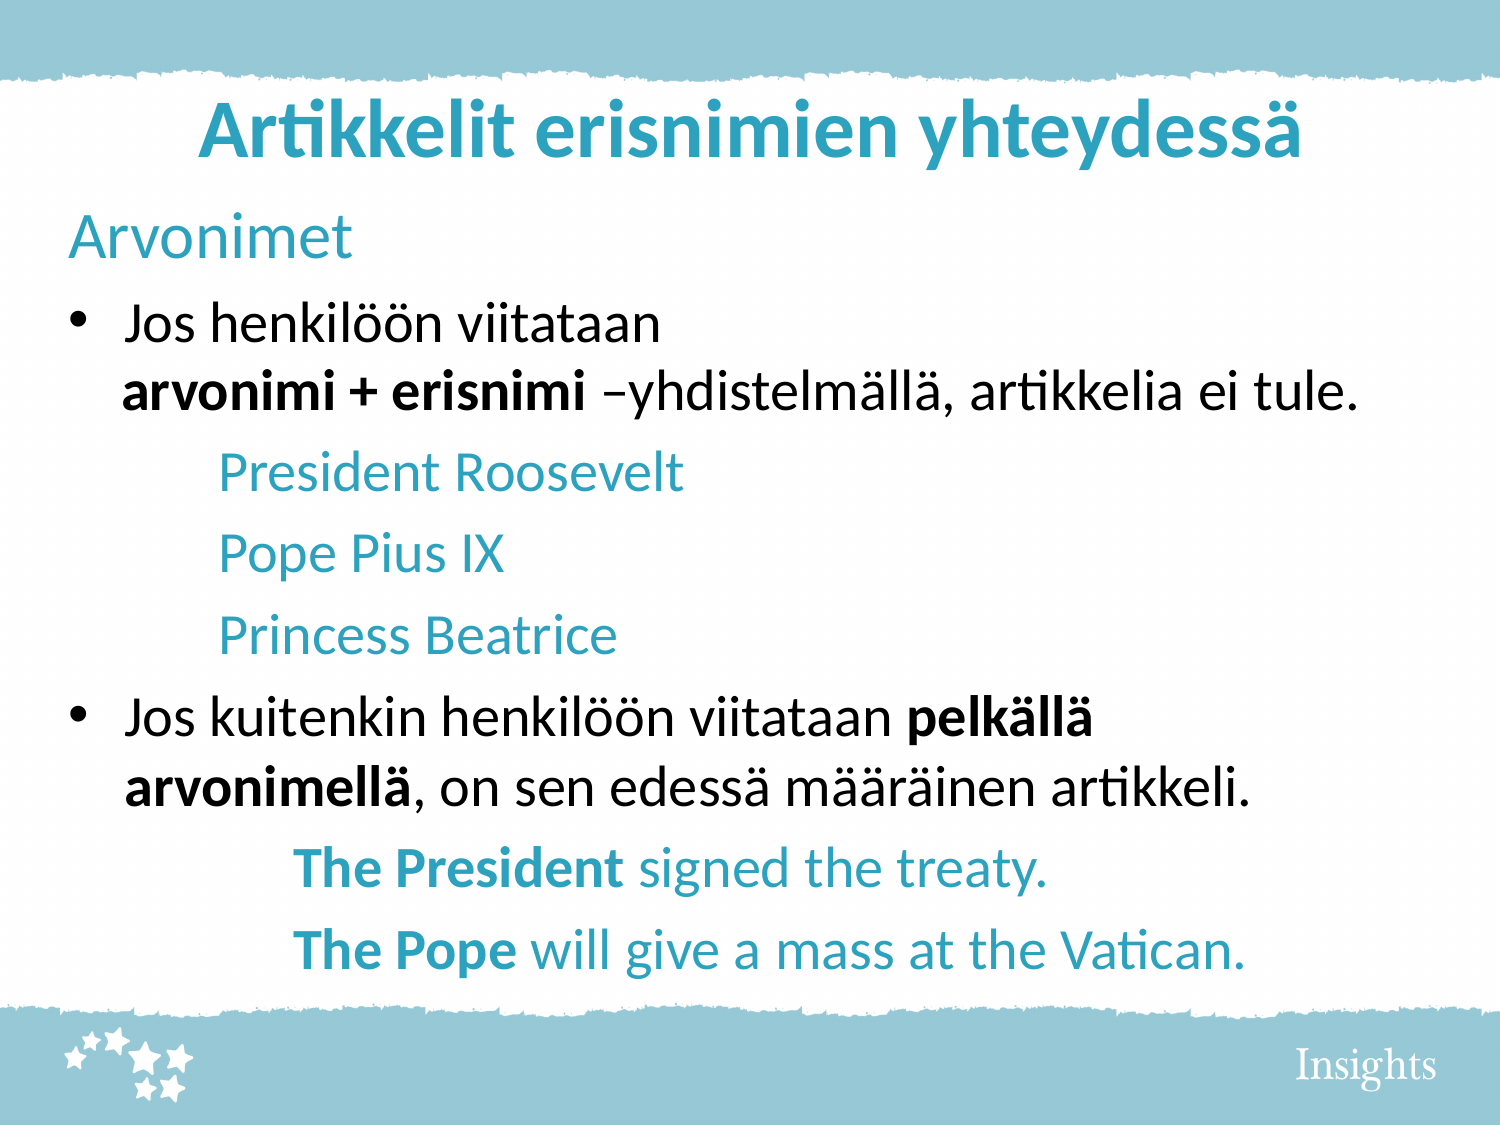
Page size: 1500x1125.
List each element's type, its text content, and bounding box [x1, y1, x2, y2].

title Artikkelit erisnimien yhteydessä [76, 30, 1427, 219]
list Arvonimet Jos henkilöön viitataan arvonimi + erisnimi –yhdistelmällä, artikkelia ei tule. President Roosevelt Pope Pius IX Princess Beatrice Jos kuitenkin henkilöön viitataan pelkällä arvonimellä, on sen edessä määräinen artikkeli. The President signed the treaty. The Pope will give a mass at the Vatican. [53, 184, 1404, 1000]
picture [0, 0, 1500, 1125]
